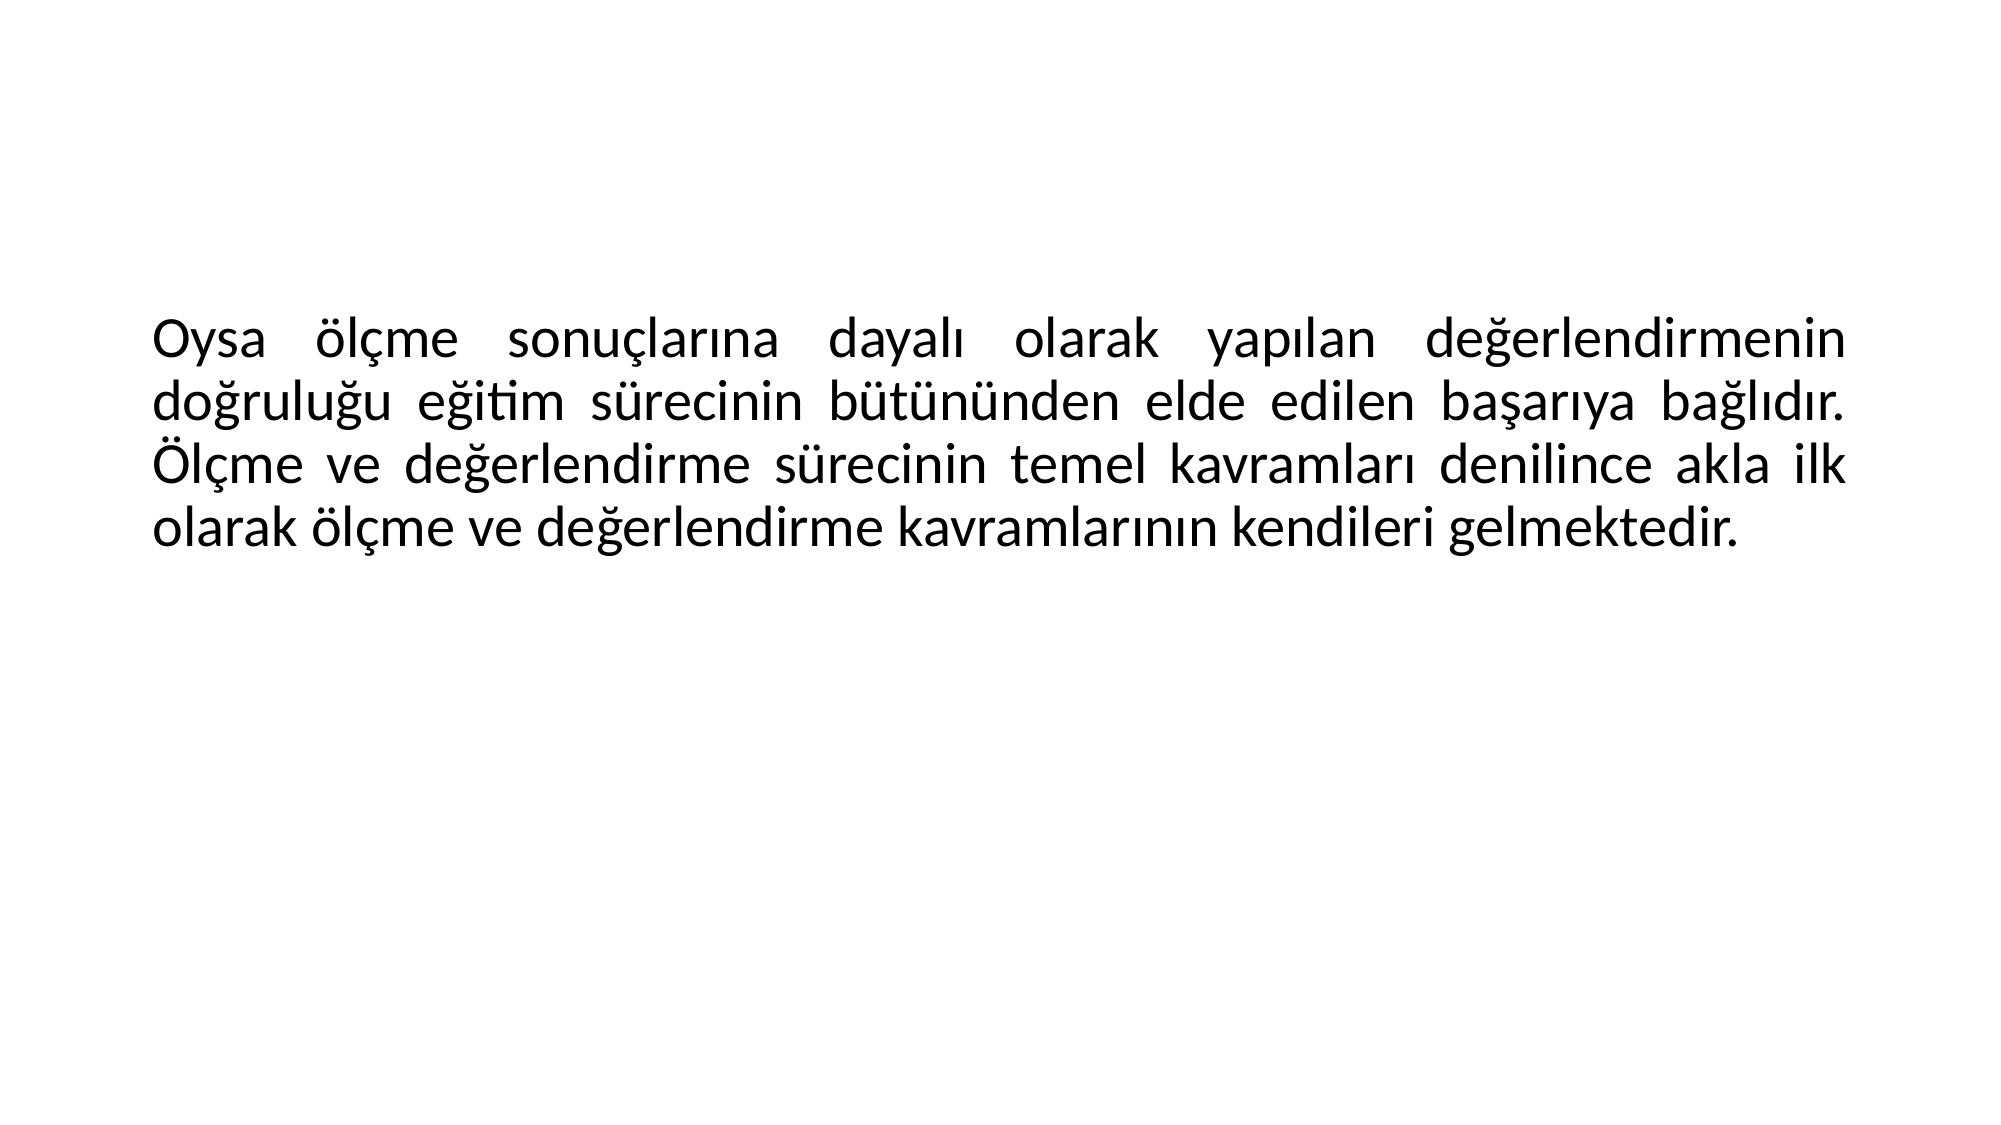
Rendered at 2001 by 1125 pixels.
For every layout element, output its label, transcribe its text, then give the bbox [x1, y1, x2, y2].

list Oysa ölçme sonuçlarına dayalı olarak yapılan değerlendirmenin doğruluğu eğitim sürecinin bütününden elde edilen başarıya bağlıdır. Ölçme ve değerlendirme sürecinin temel kavramları denilince akla ilk olarak ölçme ve değerlendirme kavramlarının kendileri gelmektedir. [137, 299, 1863, 1014]
